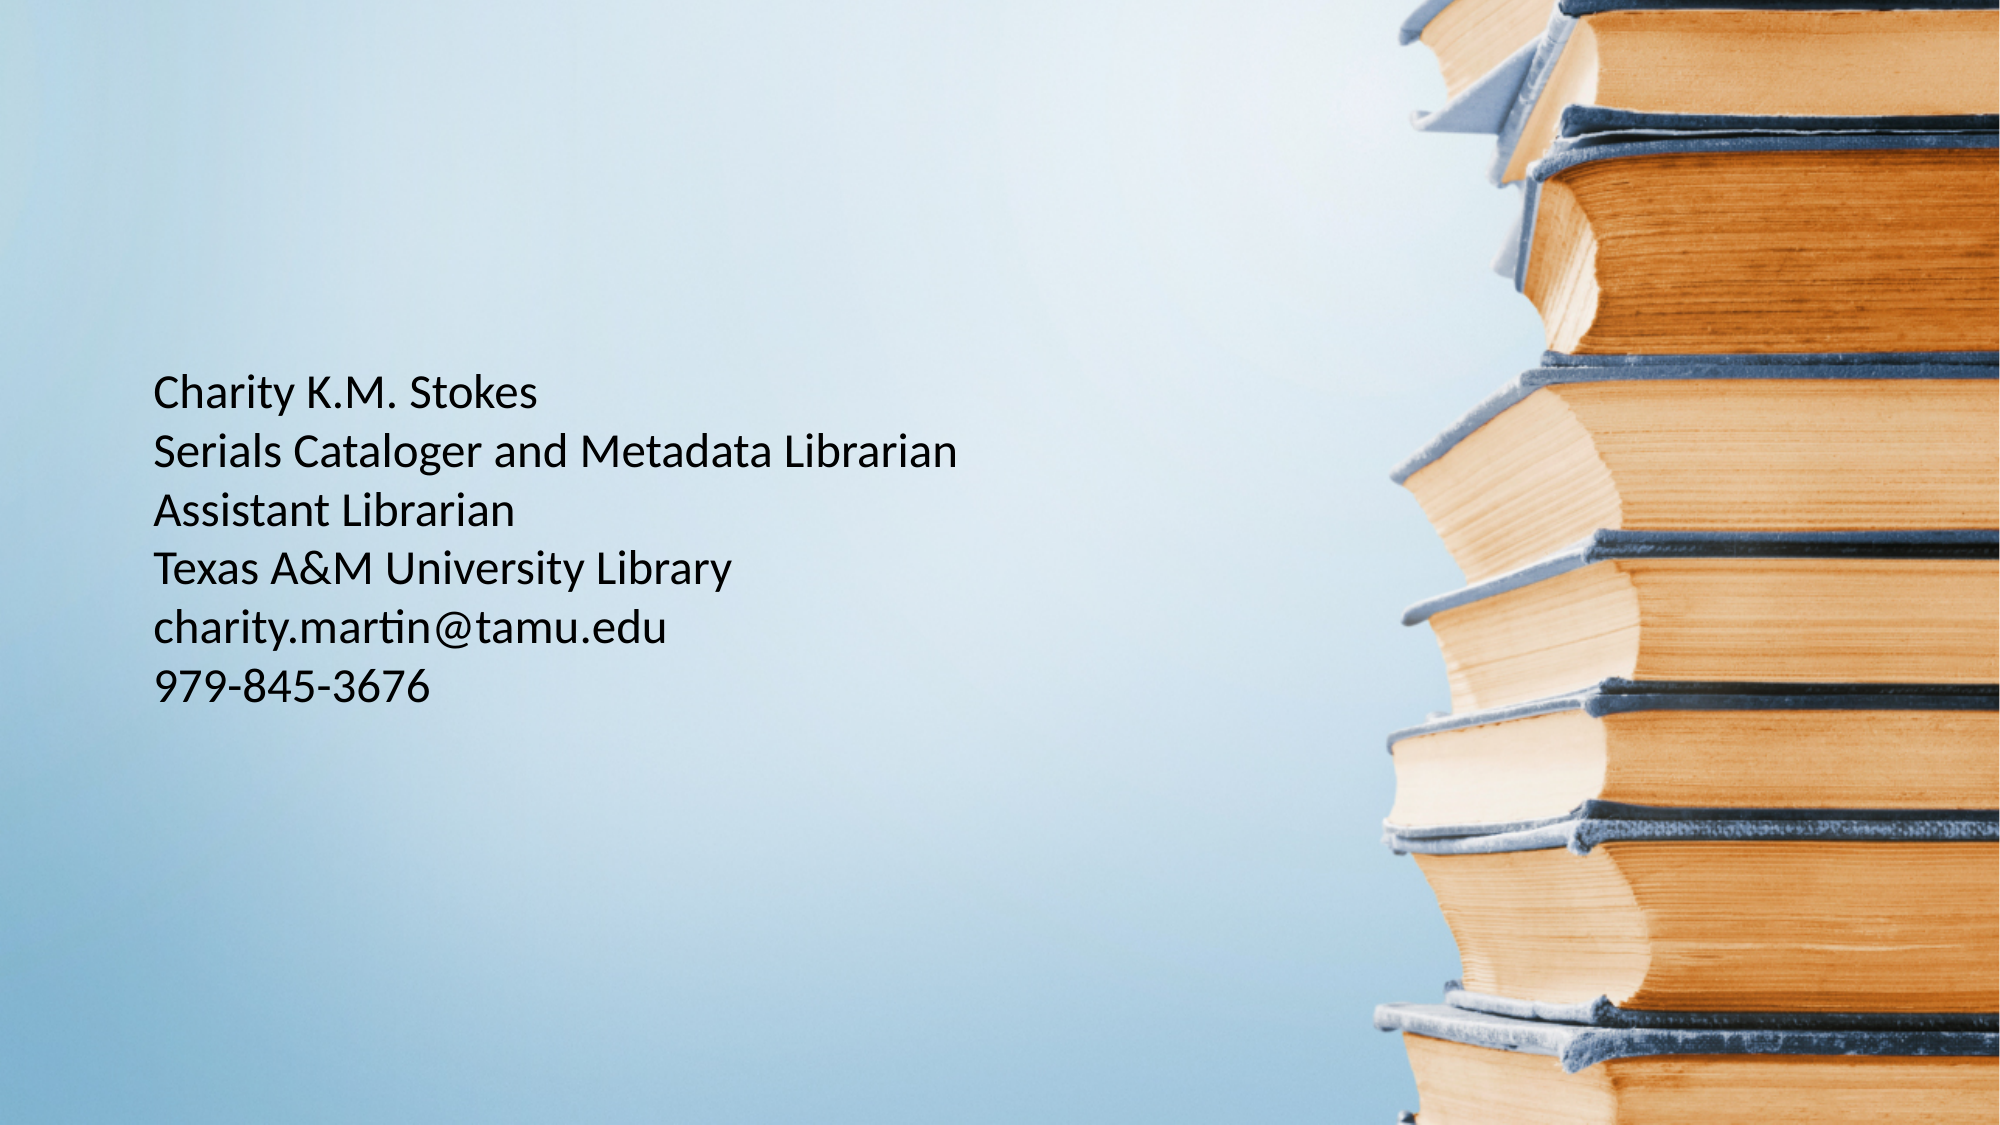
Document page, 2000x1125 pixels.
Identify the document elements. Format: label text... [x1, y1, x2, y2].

list Charity K.M. Stokes Serials Cataloger and Metadata Librarian Assistant Librarian Texas A&M University Library charity.martin@tamu.edu 979-845-3676 [133, 350, 1283, 726]
picture [0, 0, 2000, 1125]
